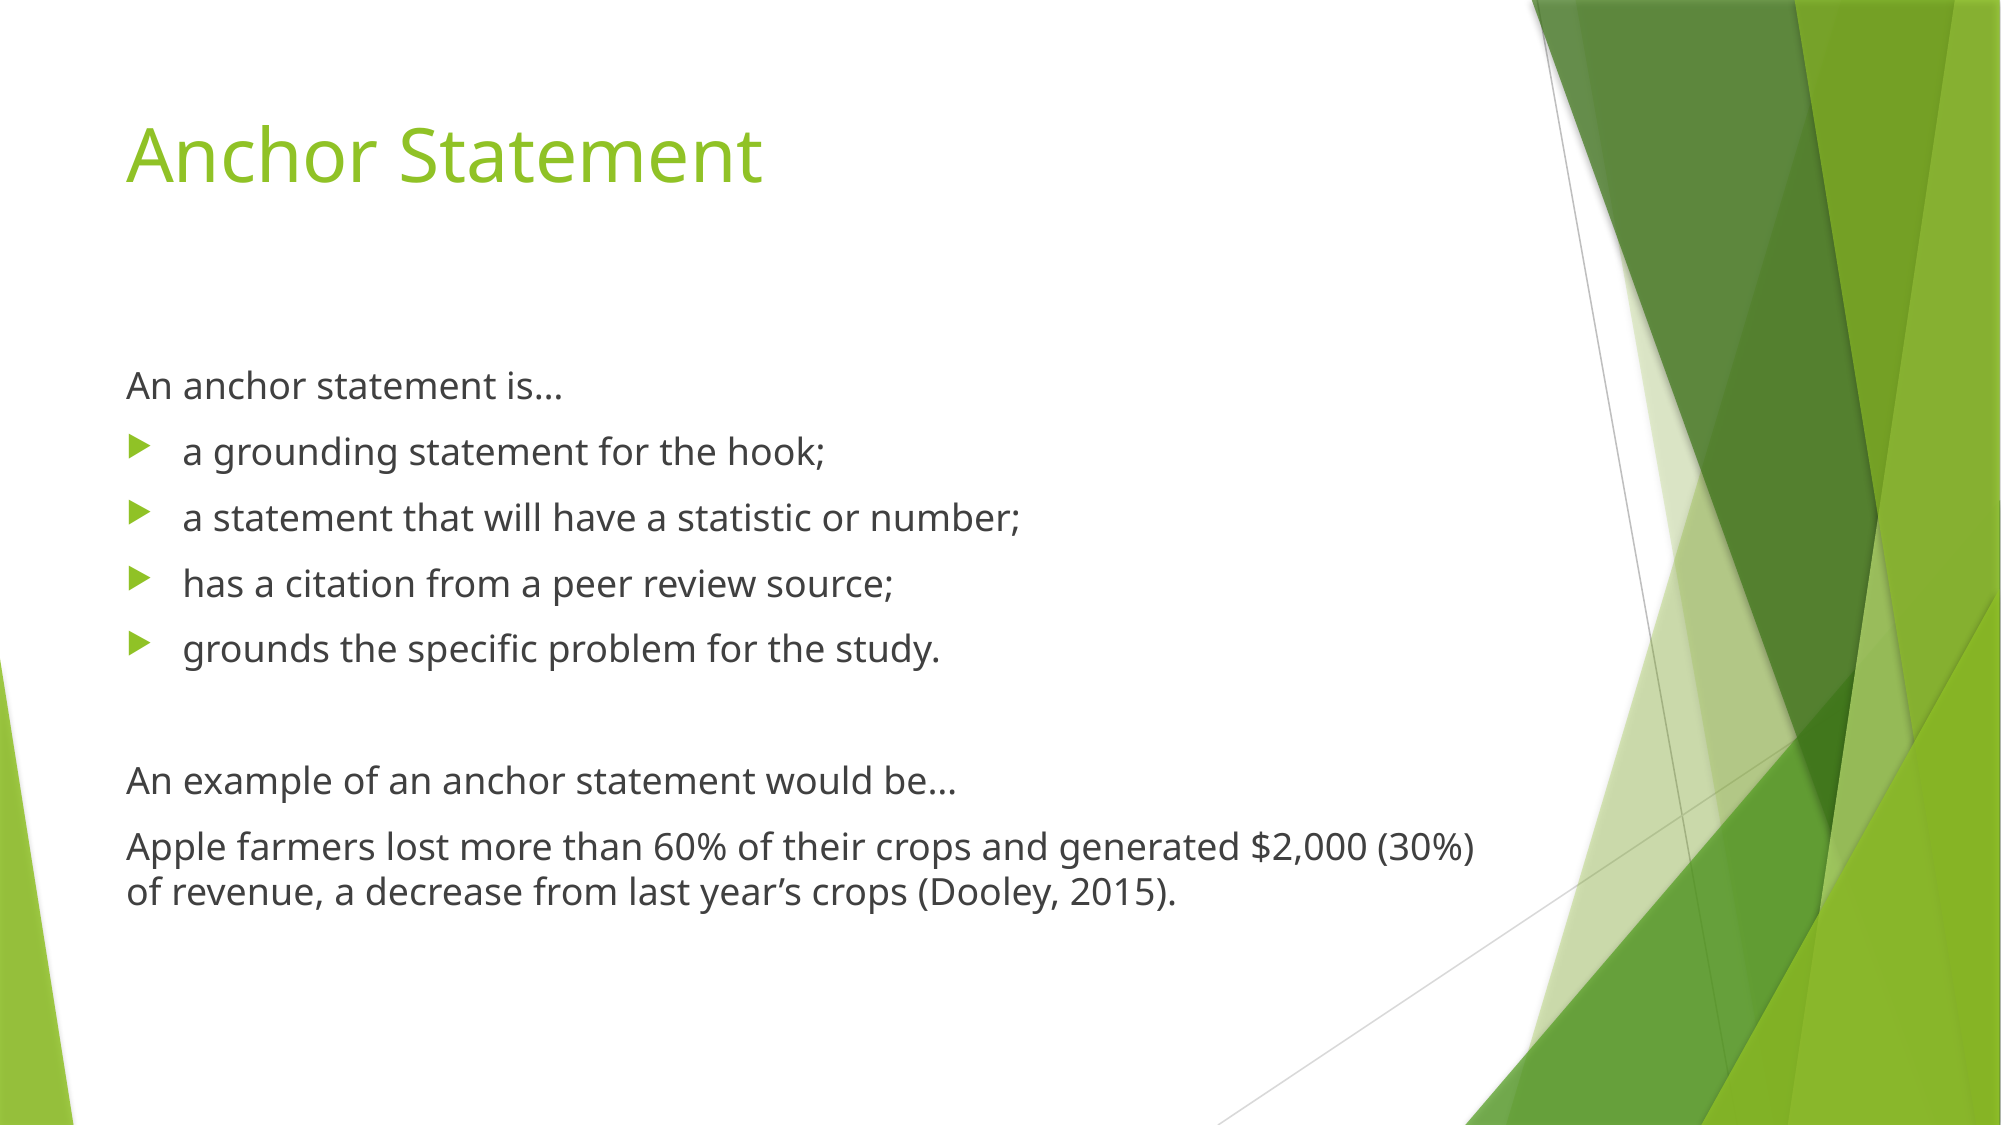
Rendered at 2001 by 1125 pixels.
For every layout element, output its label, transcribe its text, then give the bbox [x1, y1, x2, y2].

list An anchor statement is… a grounding statement for the hook; a statement that will have a statistic or number; has a citation from a peer review source; grounds the specific problem for the study. An example of an anchor statement would be… Apple farmers lost more than 60% of their crops and generated $2,000 (30%) of revenue, a decrease from last year’s crops (Dooley, 2015). [111, 354, 1522, 992]
title Anchor Statement [111, 99, 1522, 317]
